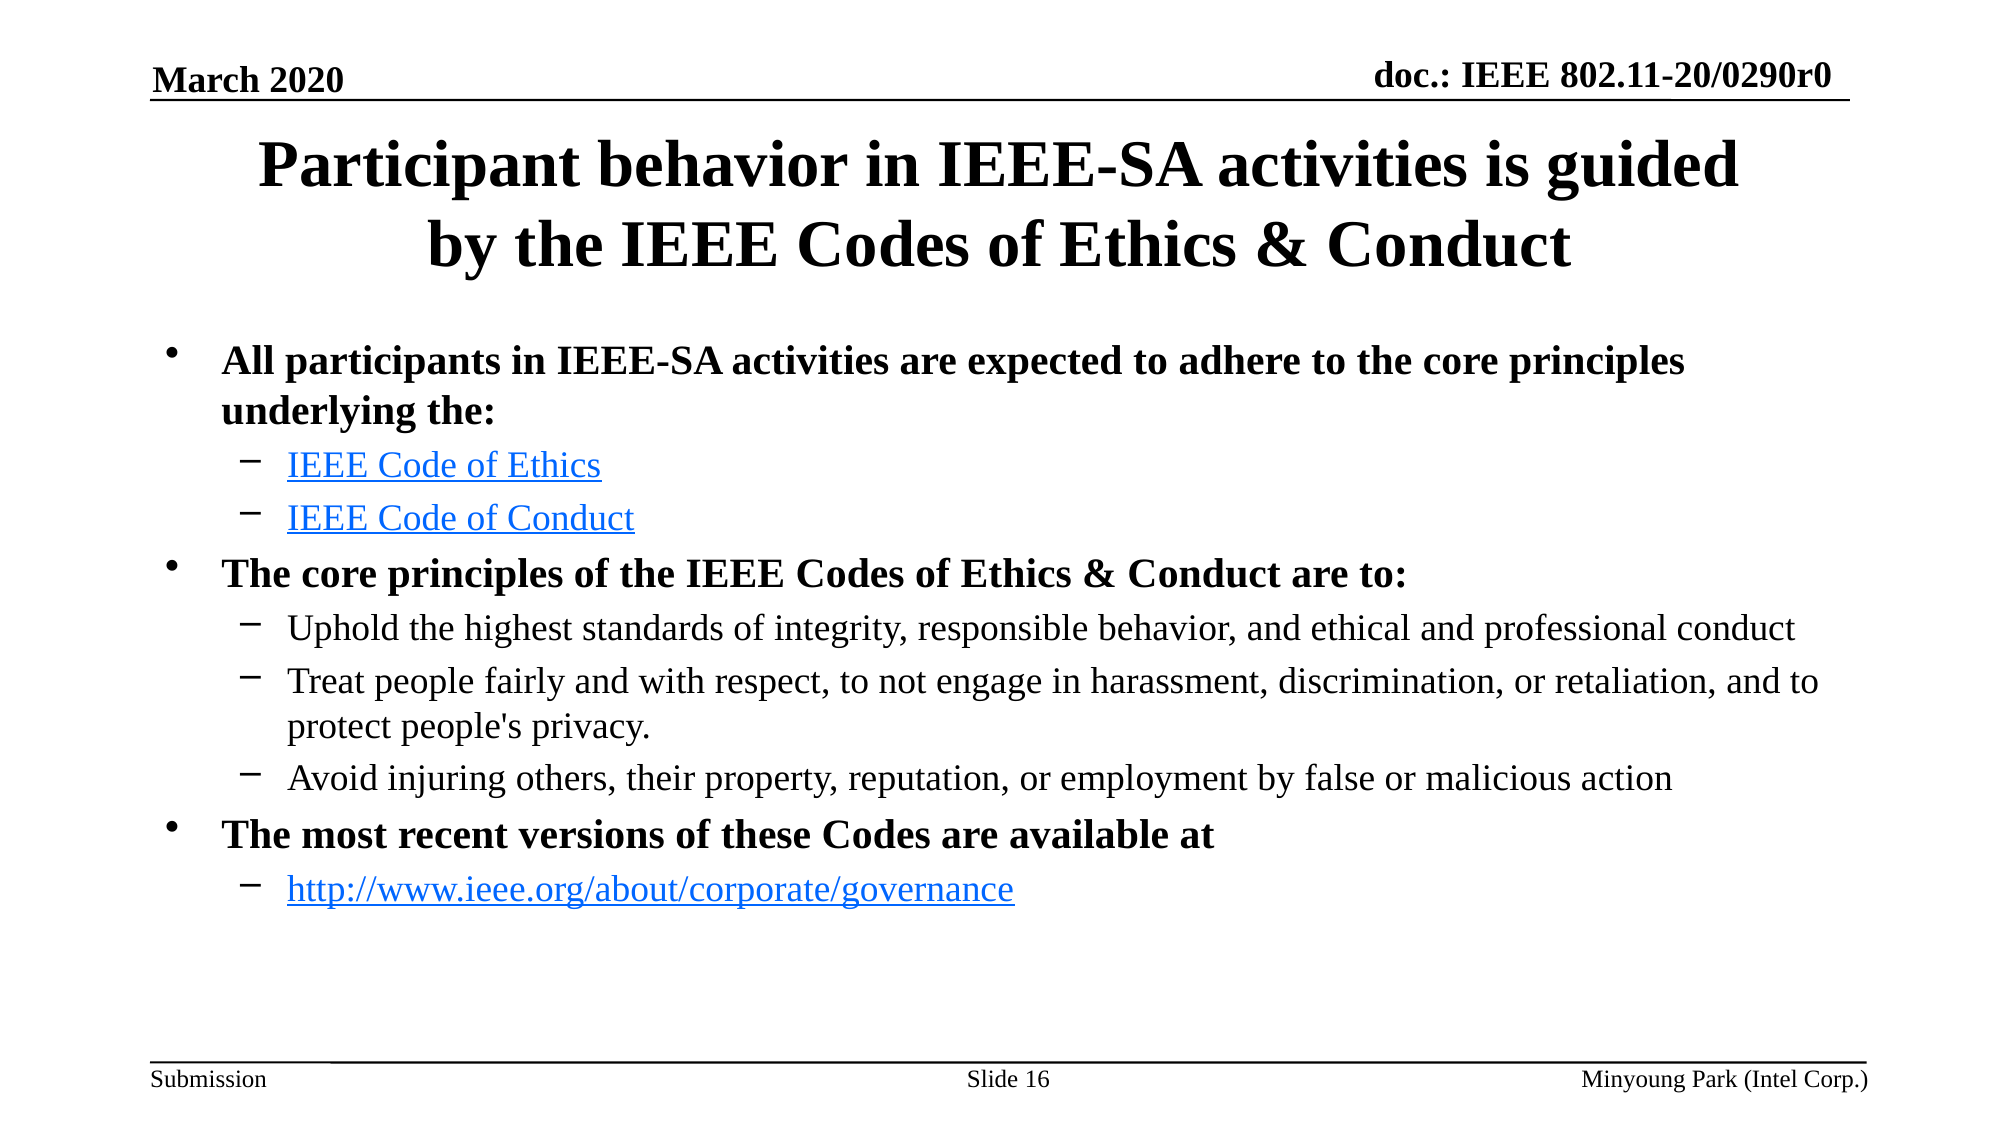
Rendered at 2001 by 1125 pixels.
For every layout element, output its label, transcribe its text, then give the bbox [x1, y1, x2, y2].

title Participant behavior in IEEE-SA activities is guided by the IEEE Codes of Ethics & Conduct [150, 112, 1850, 288]
slide_number Slide 16 [964, 1061, 1053, 1093]
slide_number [152, 54, 347, 101]
list All participants in IEEE-SA activities are expected to adhere to the core principles underlying the: IEEE Code of Ethics IEEE Code of Conduct The core principles of the IEEE Codes of Ethics & Conduct are to: Uphold the highest standards of integrity, responsible behavior, and ethical and professional conduct Treat people fairly and with respect, to not engage in harassment, discrimination, or retaliation, and to protect people's privacy. Avoid injuring others, their property, reputation, or employment by false or malicious action The most recent versions of these Codes are available at http://www.ieee.org/about/corporate/governance [150, 324, 1850, 1000]
footer Minyoung Park (Intel Corp.) [1266, 1061, 1869, 1093]
